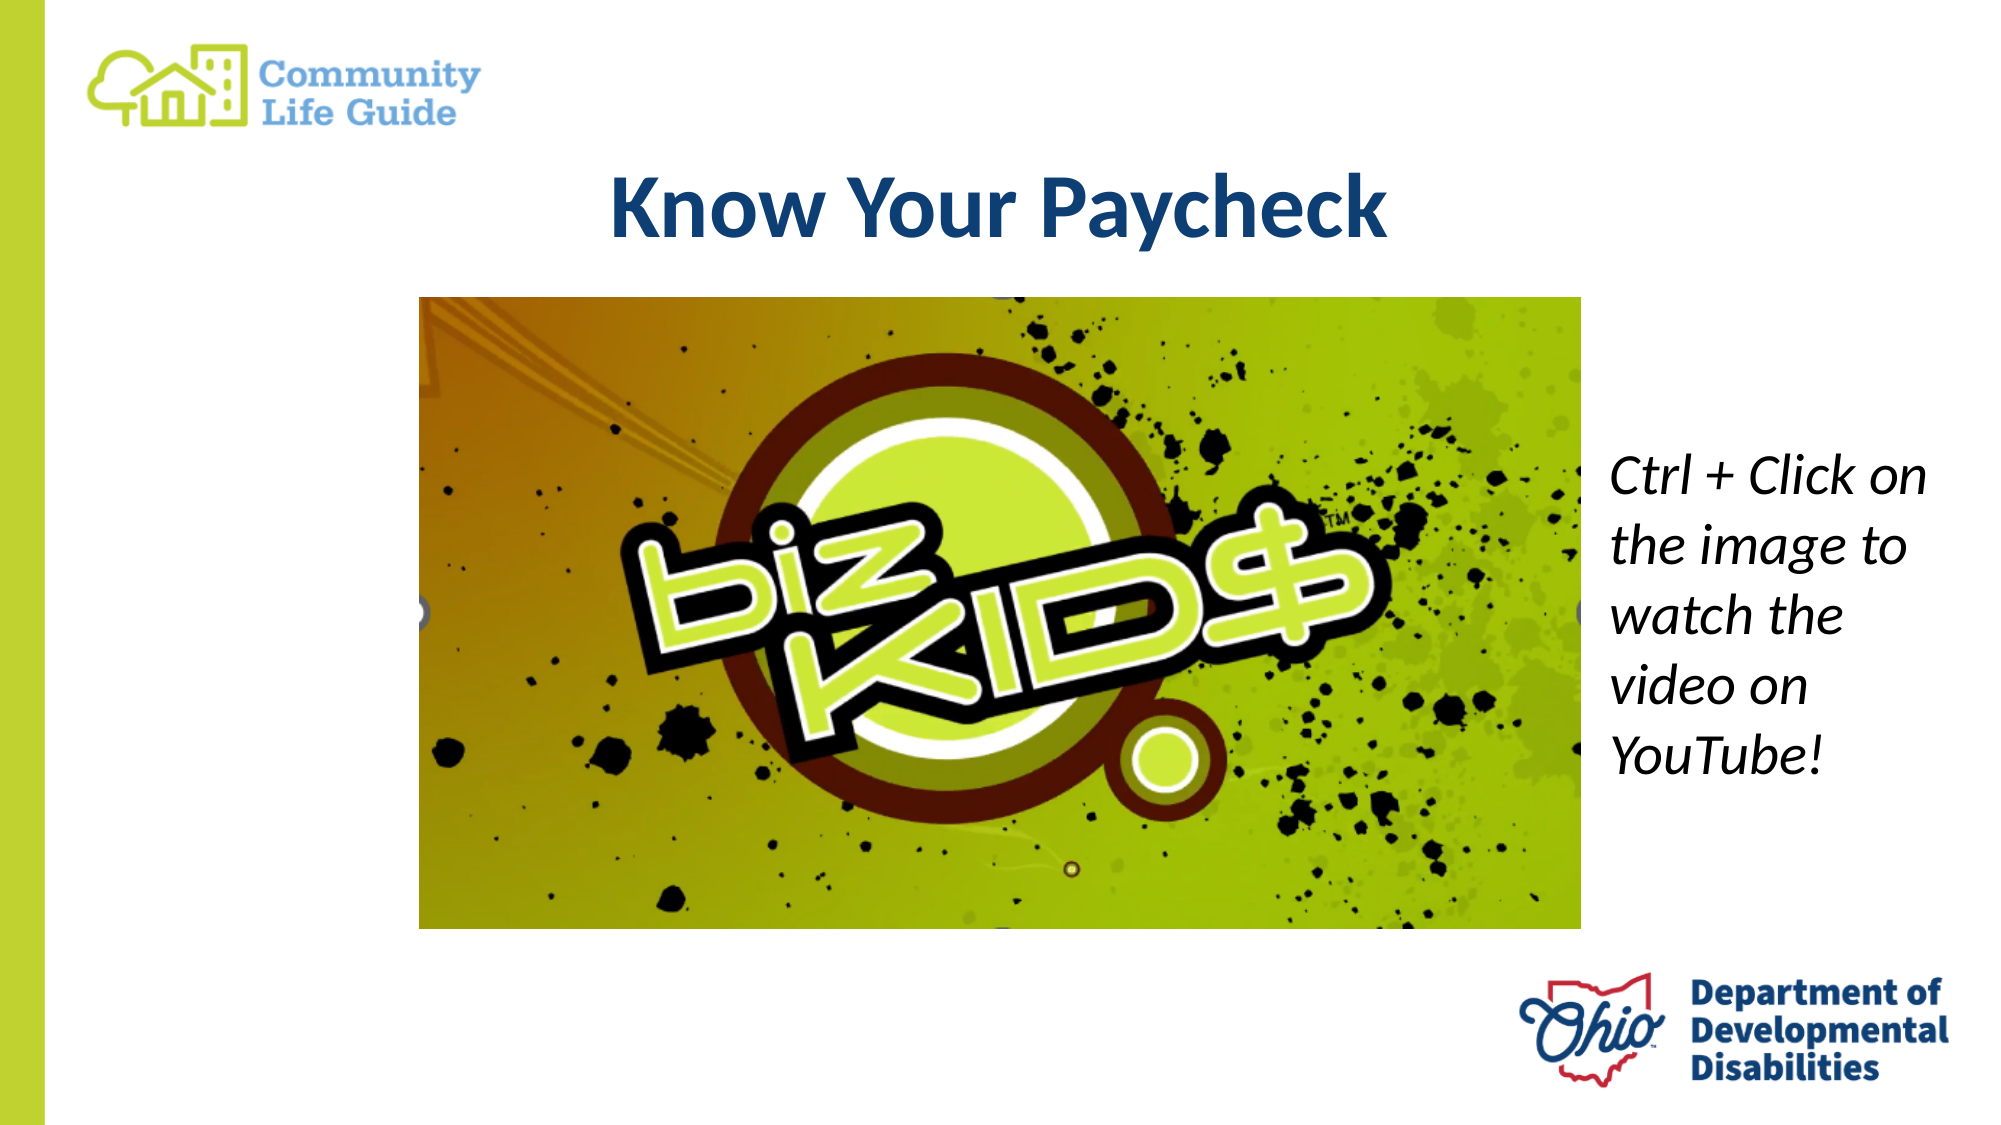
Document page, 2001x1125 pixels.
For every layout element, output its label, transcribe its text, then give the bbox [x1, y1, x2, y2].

title Know Your Paycheck [137, 137, 1863, 278]
picture [0, 0, 2001, 1125]
text_box Ctrl + Click on the image to watch the video on YouTube! [1594, 428, 1989, 794]
